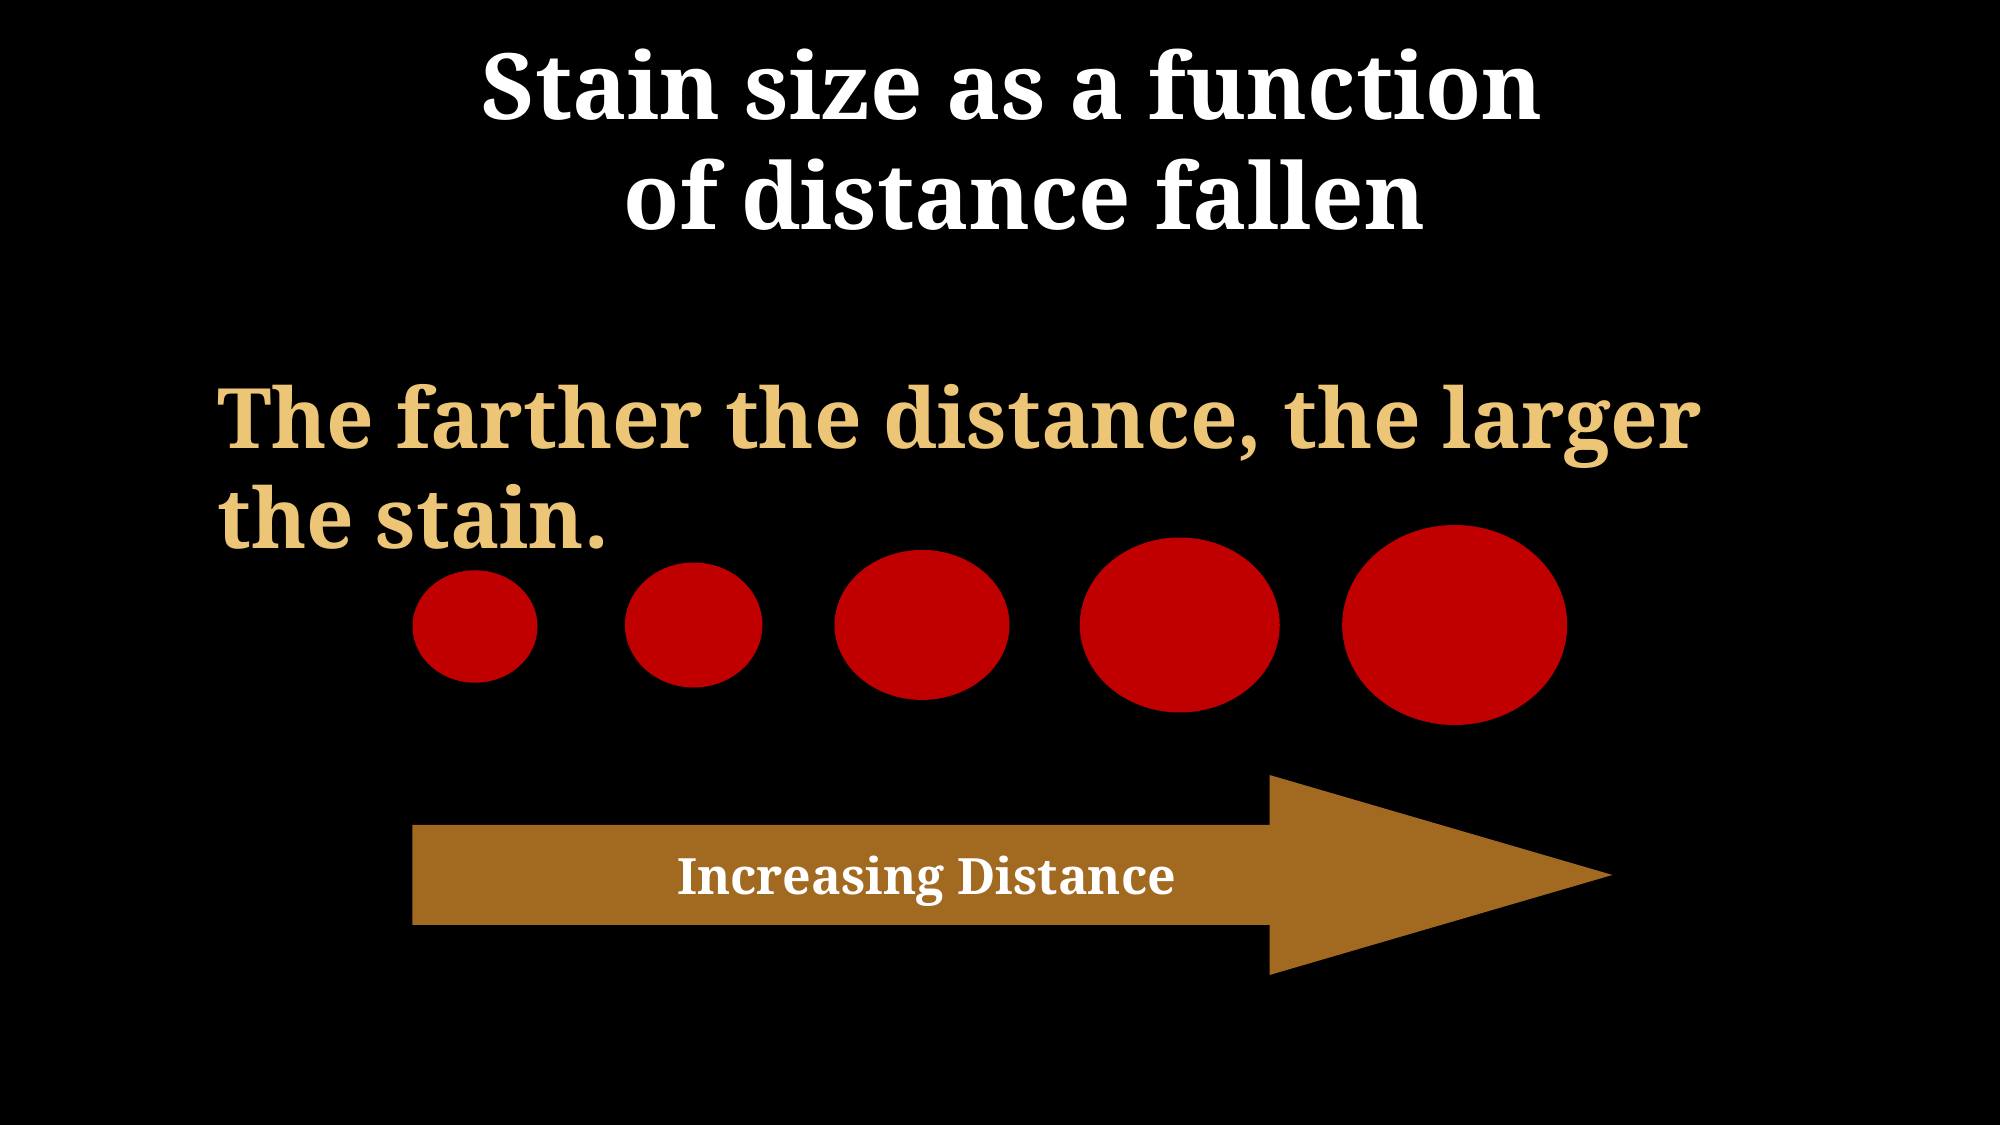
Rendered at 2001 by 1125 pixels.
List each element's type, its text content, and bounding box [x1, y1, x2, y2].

text_box Increasing Distance [412, 774, 1613, 976]
text_box [1342, 525, 1568, 726]
text_box [624, 562, 763, 688]
text_box [1079, 537, 1280, 713]
text_box The farther the distance, the larger the stain. [145, 357, 1861, 558]
text_box Stain size as a function of distance fallen [387, 24, 1663, 250]
text_box [834, 549, 1010, 700]
text_box [412, 570, 538, 683]
